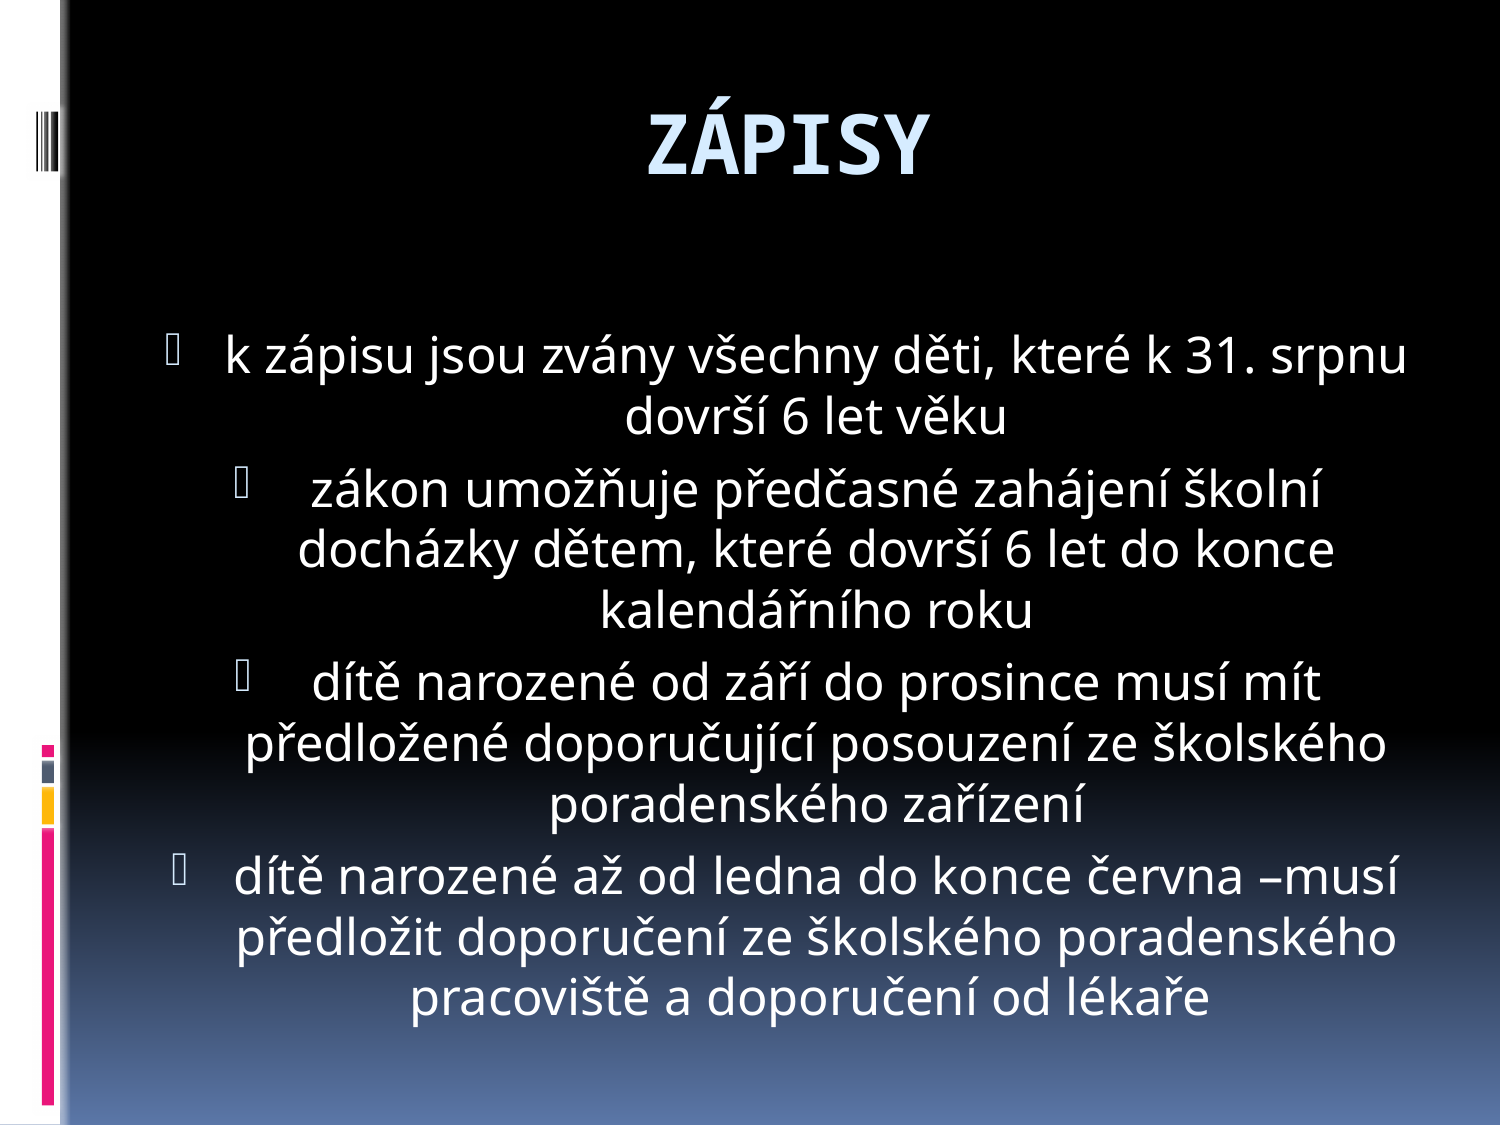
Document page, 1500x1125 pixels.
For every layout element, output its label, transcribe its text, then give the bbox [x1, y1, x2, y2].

title ZÁPISY [150, 83, 1425, 234]
list k zápisu jsou zvány všechny děti, které k 31. srpnu dovrší 6 let věku zákon umožňuje předčasné zahájení školní docházky dětem, které dovrší 6 let do konce kalendářního roku dítě narozené od září do prosince musí mít předložené doporučující posouzení ze školského poradenského zařízení dítě narozené až od ledna do konce června –musí předložit doporučení ze školského poradenského pracoviště a doporučení od lékaře [150, 243, 1425, 1043]
